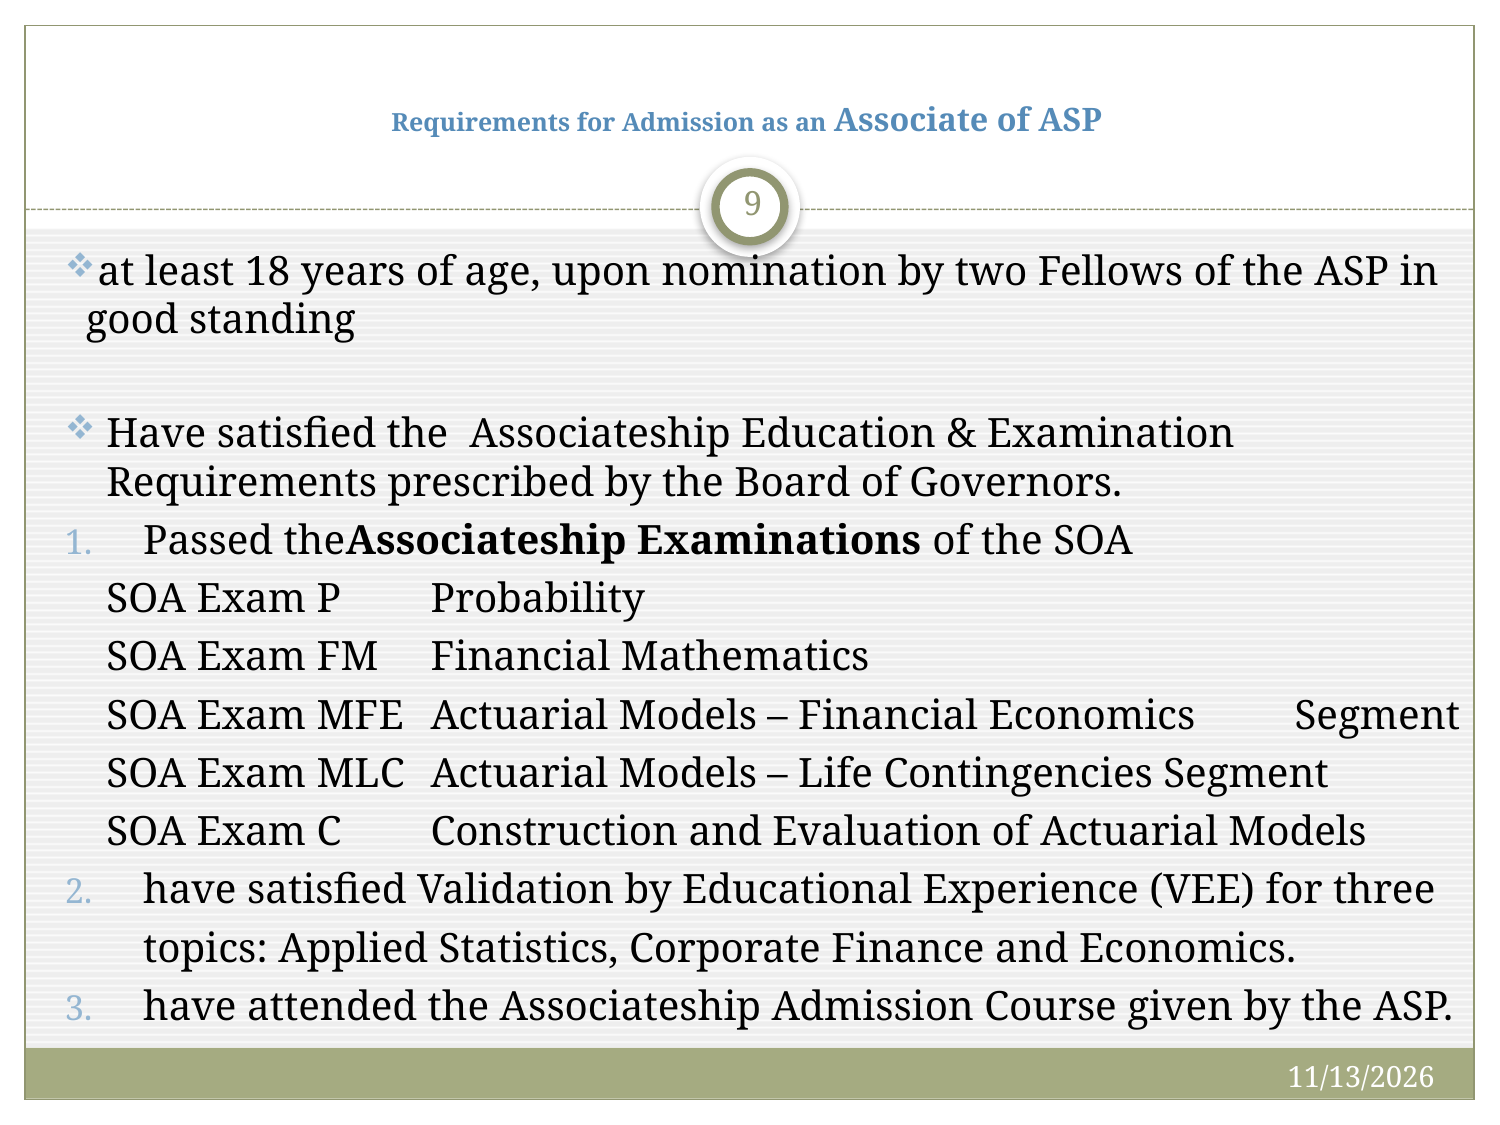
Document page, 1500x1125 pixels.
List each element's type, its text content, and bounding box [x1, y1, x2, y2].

title Requirements for Admission as an Associate of ASP [0, 50, 1500, 175]
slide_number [950, 1050, 1450, 1111]
list at least 18 years of age, upon nomination by two Fellows of the ASP in good standing Have satisfied the Associateship Education & Examination Requirements prescribed by the Board of Governors. Passed theAssociateship Examinations of the SOA SOA Exam P Probability SOA Exam FM Financial Mathematics SOA Exam MFE Actuarial Models – Financial Economics Segment SOA Exam MLC Actuarial Models – Life Contingencies Segment SOA Exam C Construction and Evaluation of Actuarial Models have satisfied Validation by Educational Experience (VEE) for three topics: Applied Statistics, Corporate Finance and Economics. have attended the Associateship Admission Course given by the ASP. [50, 237, 1500, 1076]
slide_number 9 [715, 168, 791, 241]
